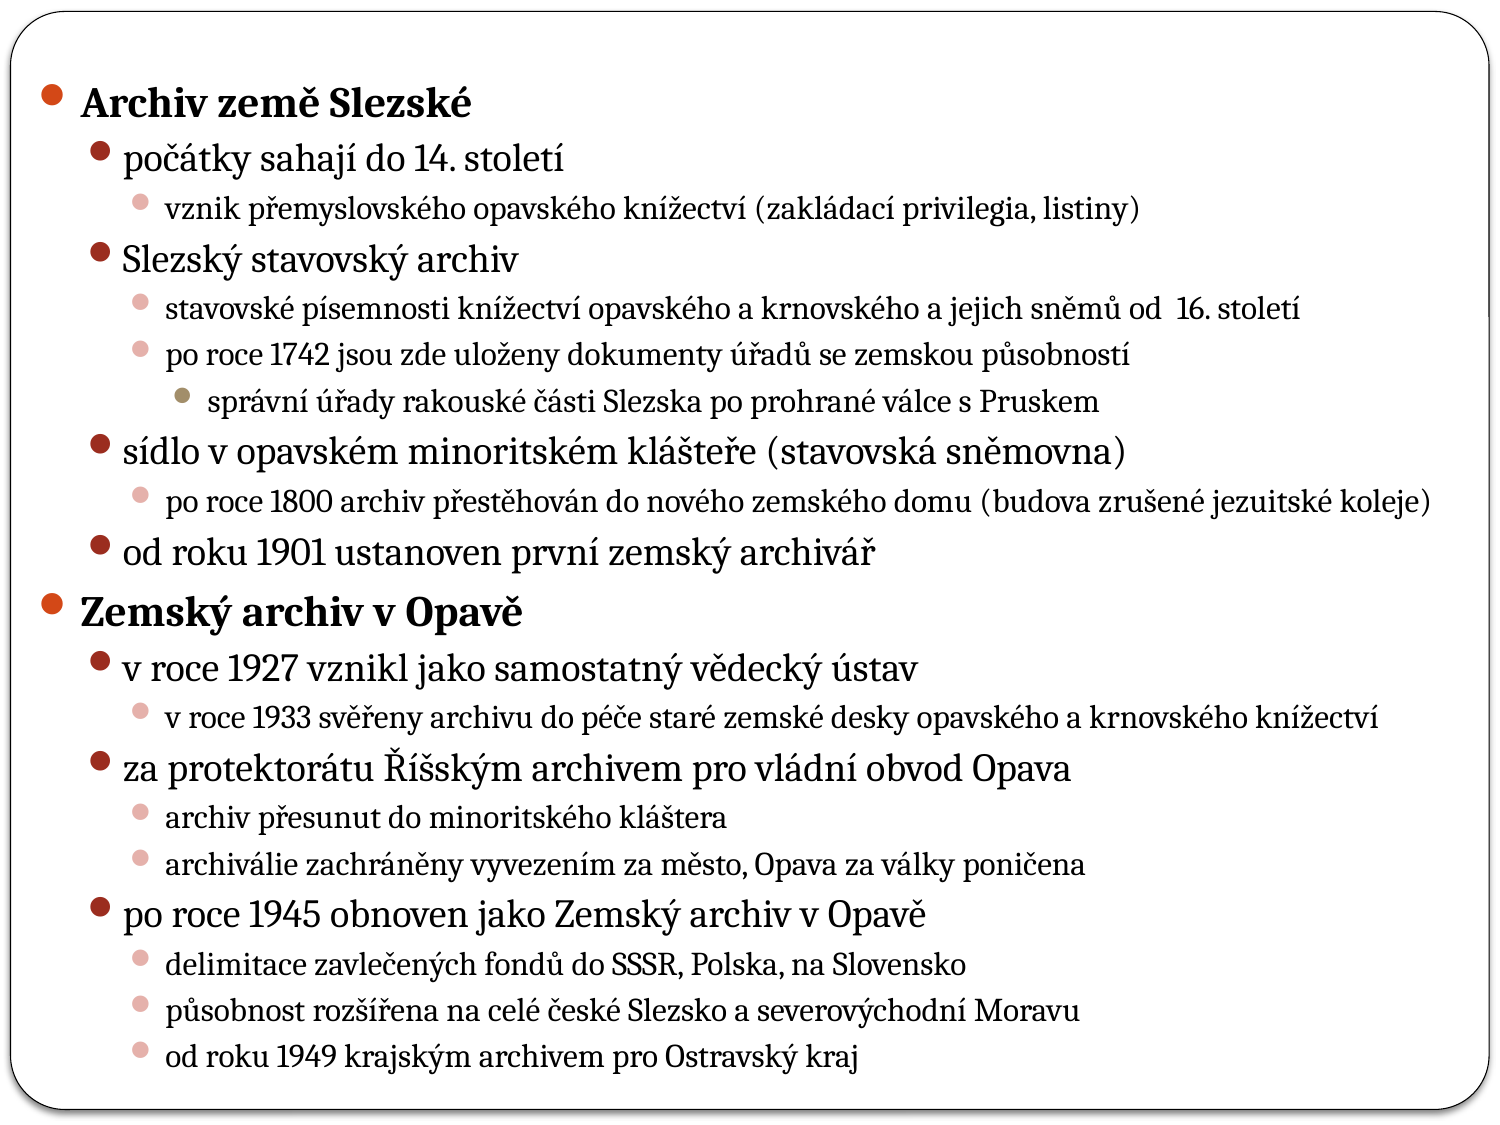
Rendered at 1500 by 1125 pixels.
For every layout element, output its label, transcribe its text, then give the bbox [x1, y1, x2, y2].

list Archiv země Slezské počátky sahají do 14. století vznik přemyslovského opavského knížectví (zakládací privilegia, listiny) Slezský stavovský archiv stavovské písemnosti knížectví opavského a krnovského a jejich sněmů od 16. století po roce 1742 jsou zde uloženy dokumenty úřadů se zemskou působností správní úřady rakouské části Slezska po prohrané válce s Pruskem sídlo v opavském minoritském klášteře (stavovská sněmovna) po roce 1800 archiv přestěhován do nového zemského domu (budova zrušené jezuitské koleje) od roku 1901 ustanoven první zemský archivář Zemský archiv v Opavě v roce 1927 vznikl jako samostatný vědecký ústav v roce 1933 svěřeny archivu do péče staré zemské desky opavského a krnovského knížectví za protektorátu Říšským archivem pro vládní obvod Opava archiv přesunut do minoritského kláštera archiválie zachráněny vyvezením za město, Opava za války poničena po roce 1945 obnoven jako Zemský archiv v Opavě delimitace zavlečených fondů do SSSR, Polska, na Slovensko působnost rozšířena na celé české Slezsko a severovýchodní Moravu od roku 1949 krajským archivem pro Ostravský kraj [23, 66, 1477, 1106]
